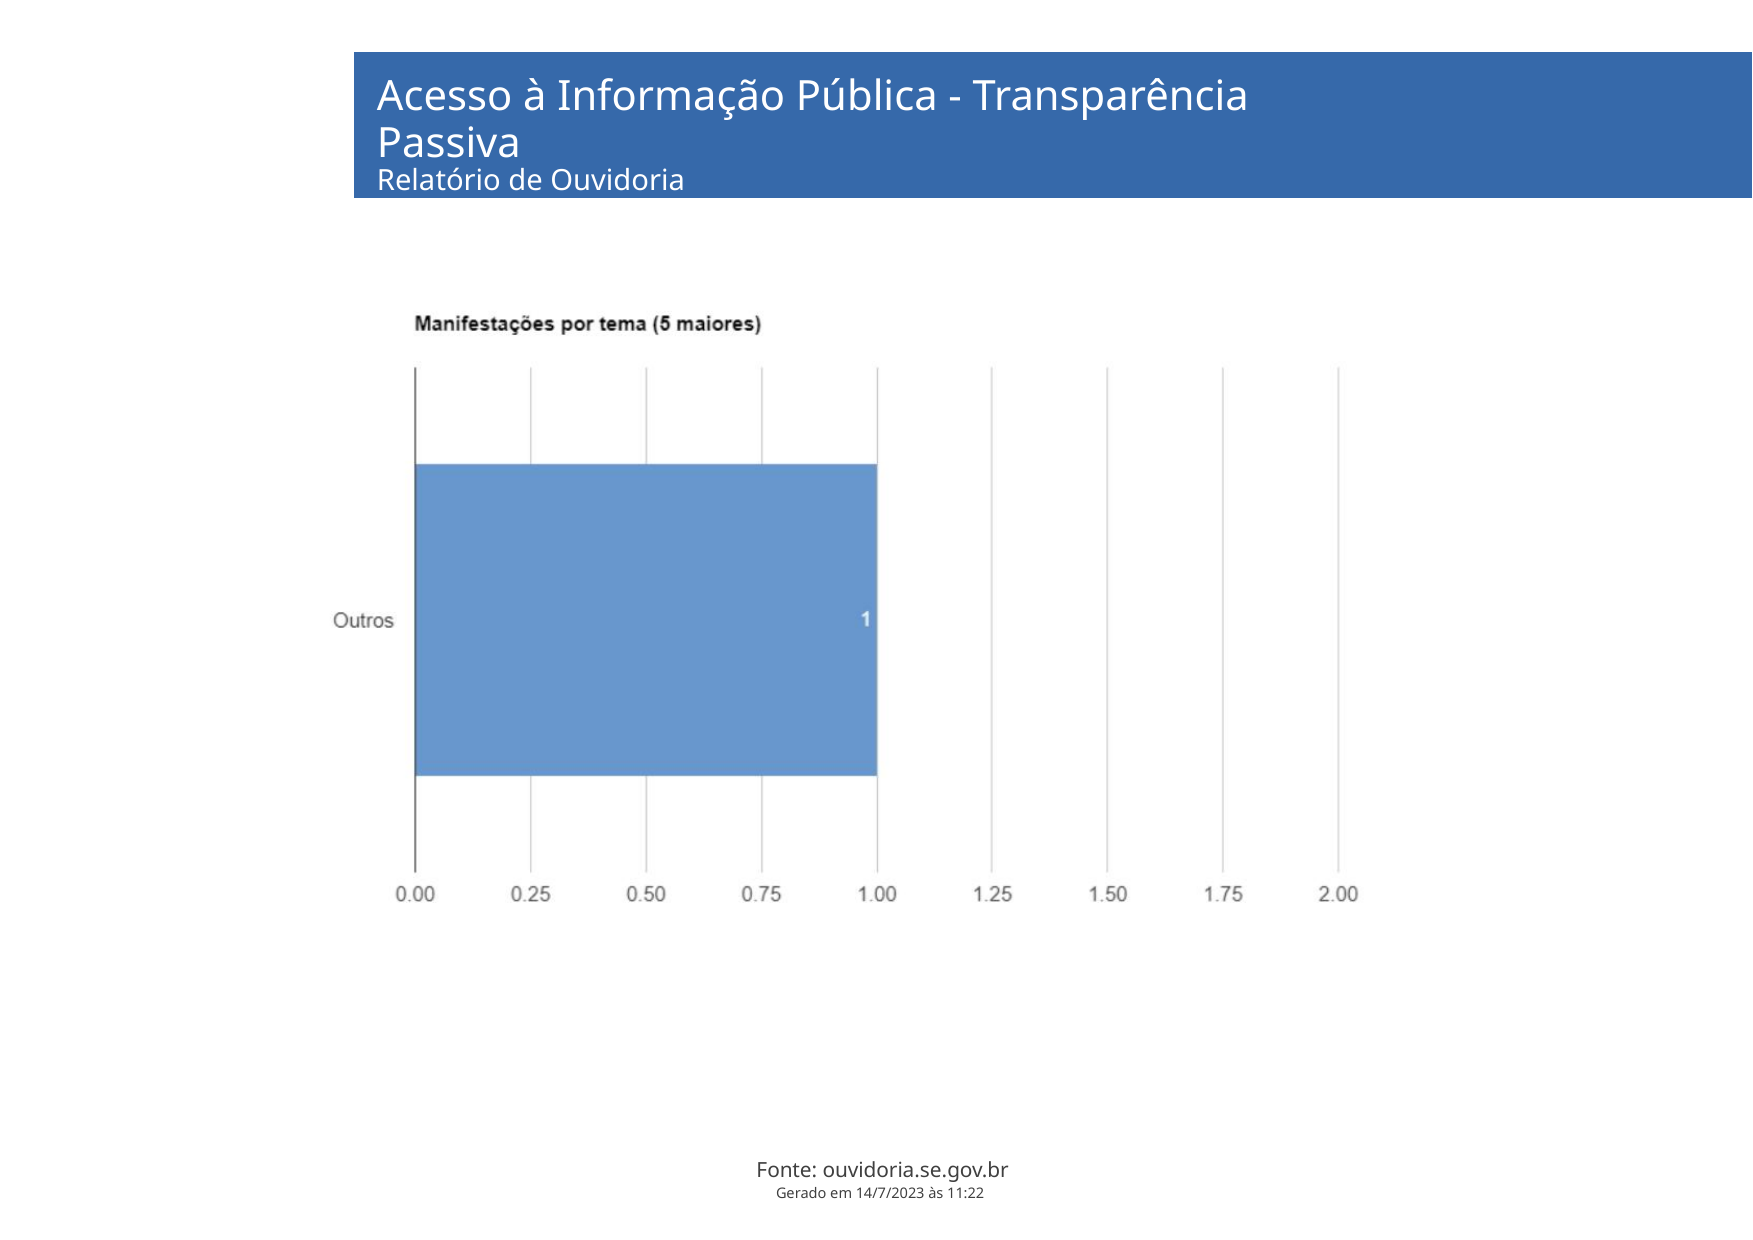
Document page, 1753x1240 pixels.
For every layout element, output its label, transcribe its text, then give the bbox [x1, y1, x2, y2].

text_box [155, 211, 1599, 1028]
text_box [354, 52, 1752, 198]
text_box Fonte: ouvidoria.se.gov.br Gerado em 14/7/2023 às 11:22 [756, 1158, 1023, 1202]
text_box Acesso à Informação Pública - Transparência Passiva Relatório de Ouvidoria SETUR - Maio a Maio de 2023 [376, 72, 1403, 228]
